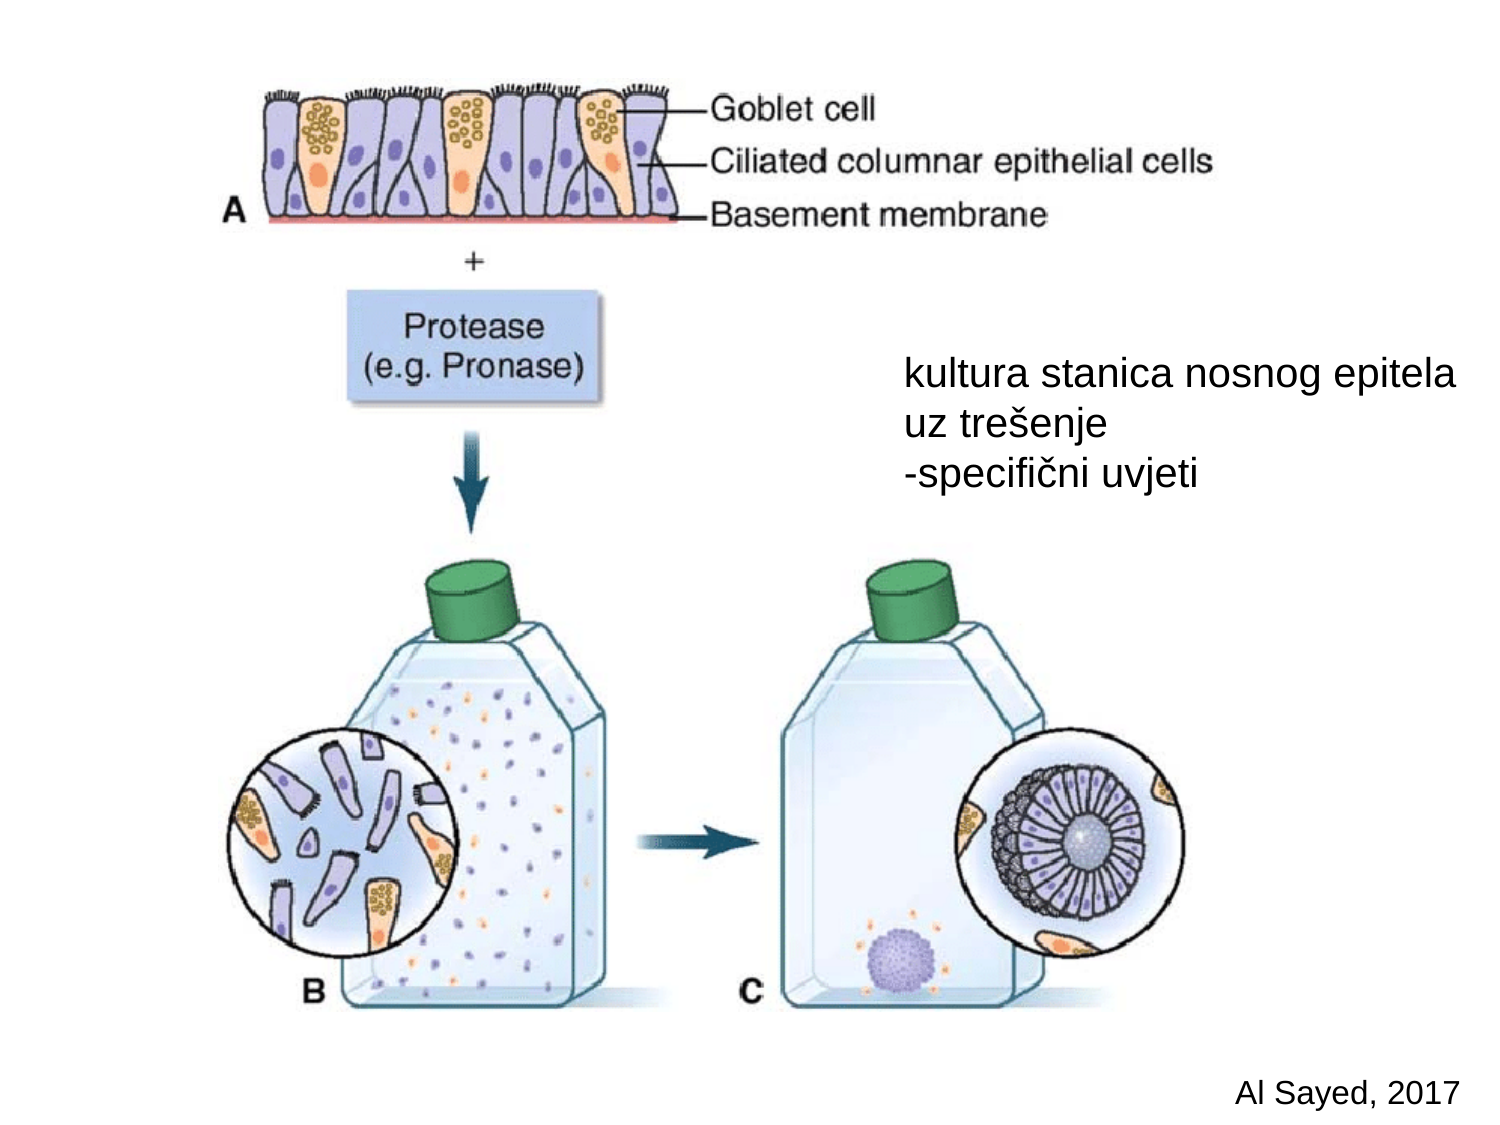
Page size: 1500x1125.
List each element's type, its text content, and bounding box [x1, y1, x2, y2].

text_box Al Sayed, 2017 [1220, 1064, 1477, 1119]
picture [218, 77, 1220, 1012]
text_box kultura stanica nosnog epitela uz trešenje -specifični uvjeti [1224, 338, 1472, 503]
